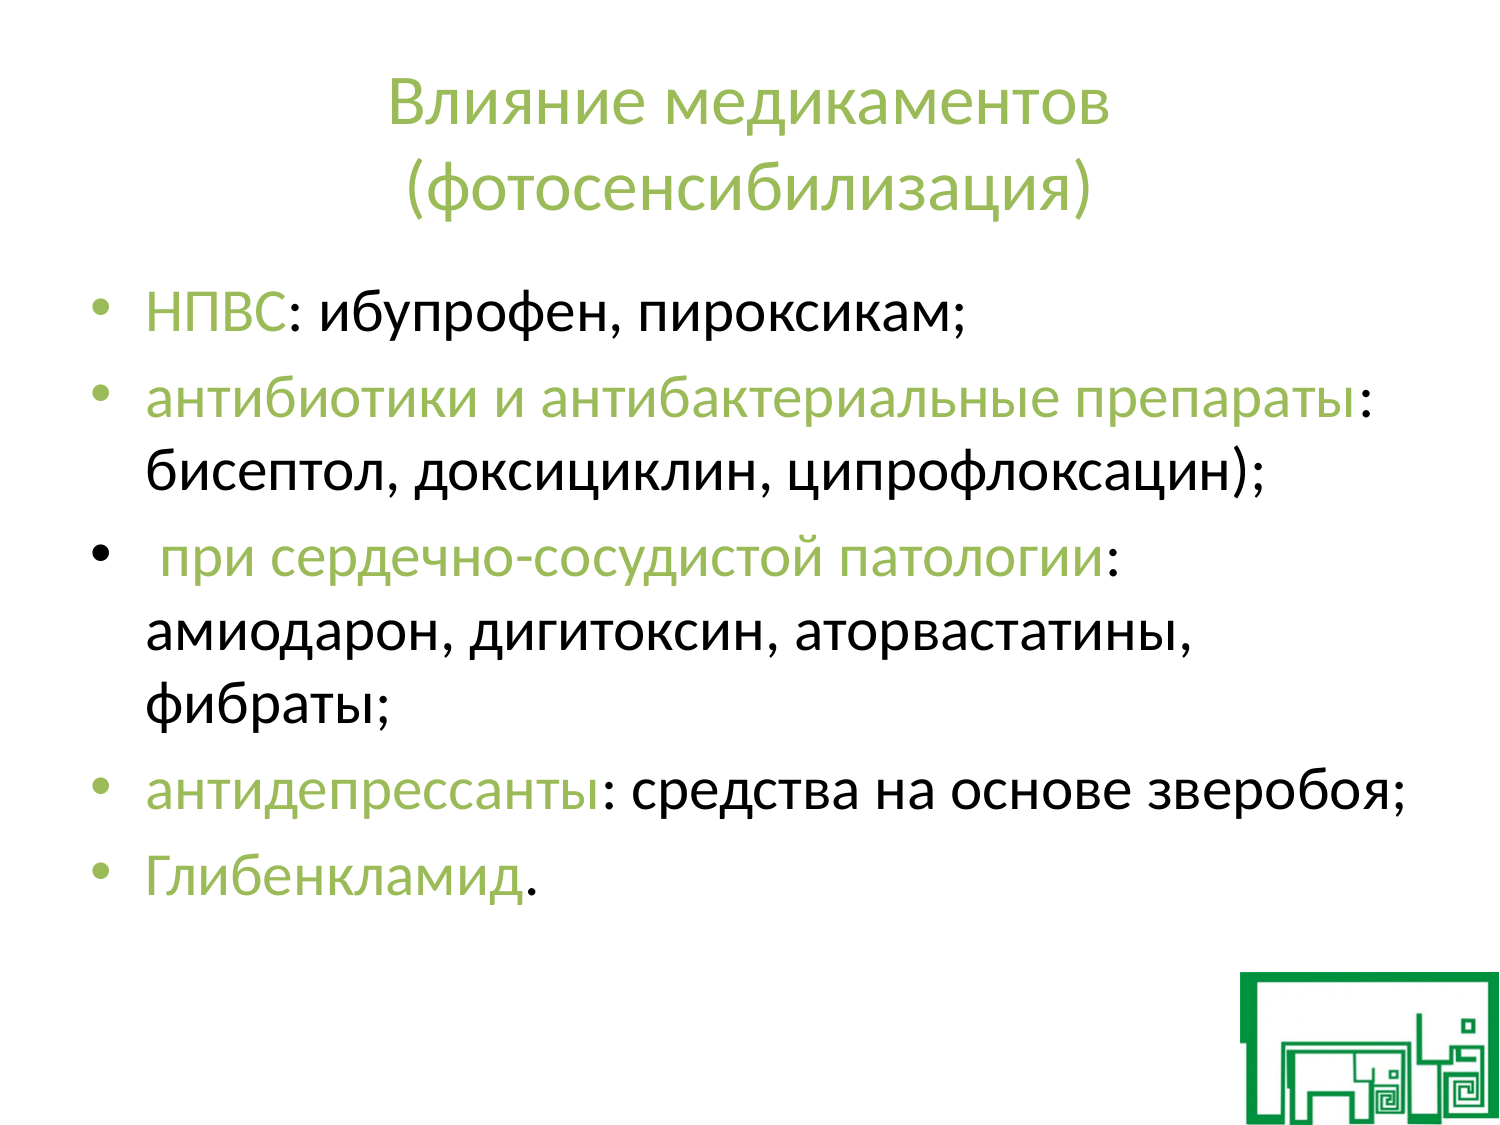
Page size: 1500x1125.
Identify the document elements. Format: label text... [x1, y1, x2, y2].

title Влияние медикаментов (фотосенсибилизация) [75, 45, 1425, 233]
picture [1239, 972, 1499, 1125]
list НПВС: ибупрофен, пироксикам; антибиотики и антибактериальные препараты: бисептол, доксициклин, ципрофлоксацин); при сердечно-сосудистой патологии: амиодарон, дигитоксин, аторвастатины, фибраты; антидепрессанты: средства на основе зверобоя; Глибенкламид. [75, 262, 1425, 1005]
